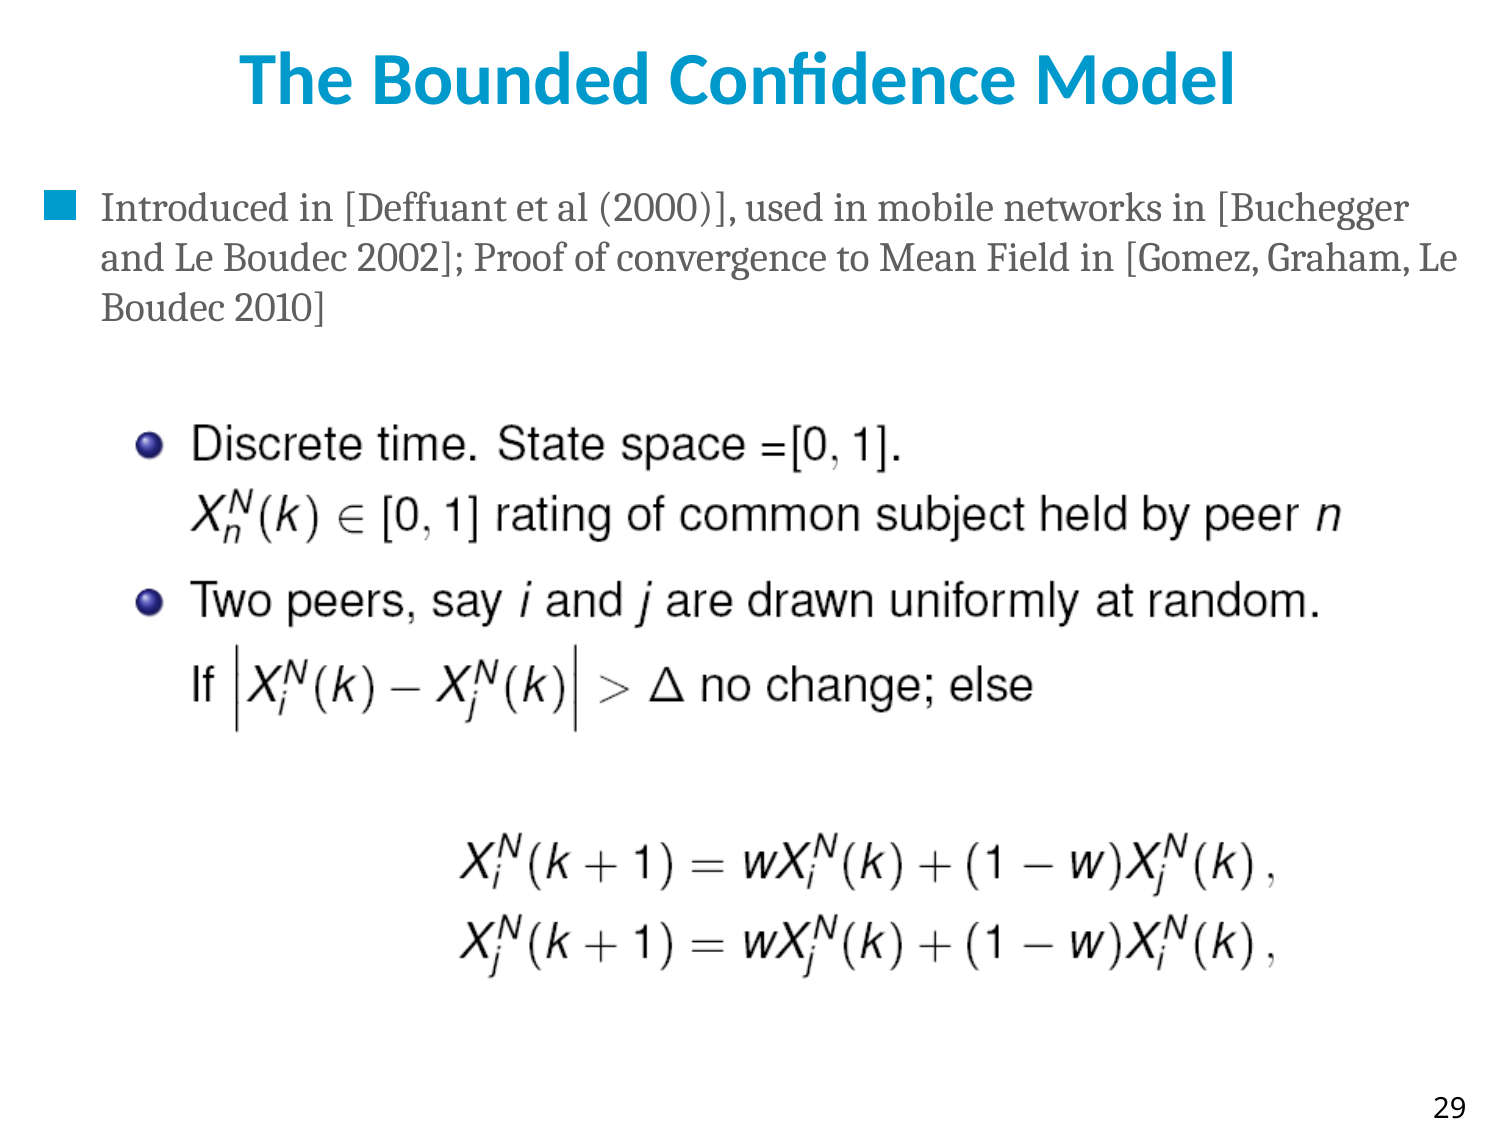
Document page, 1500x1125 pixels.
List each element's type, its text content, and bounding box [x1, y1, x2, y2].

list Introduced in [Deffuant et al (2000)], used in mobile networks in [Buchegger and Le Boudec 2002]; Proof of convergence to Mean Field in [Gomez, Graham, Le Boudec 2010] [29, 172, 1483, 1107]
footer 29 [1399, 1082, 1500, 1125]
picture [49, 387, 1435, 1049]
title The Bounded Confidence Model [17, 0, 1460, 150]
